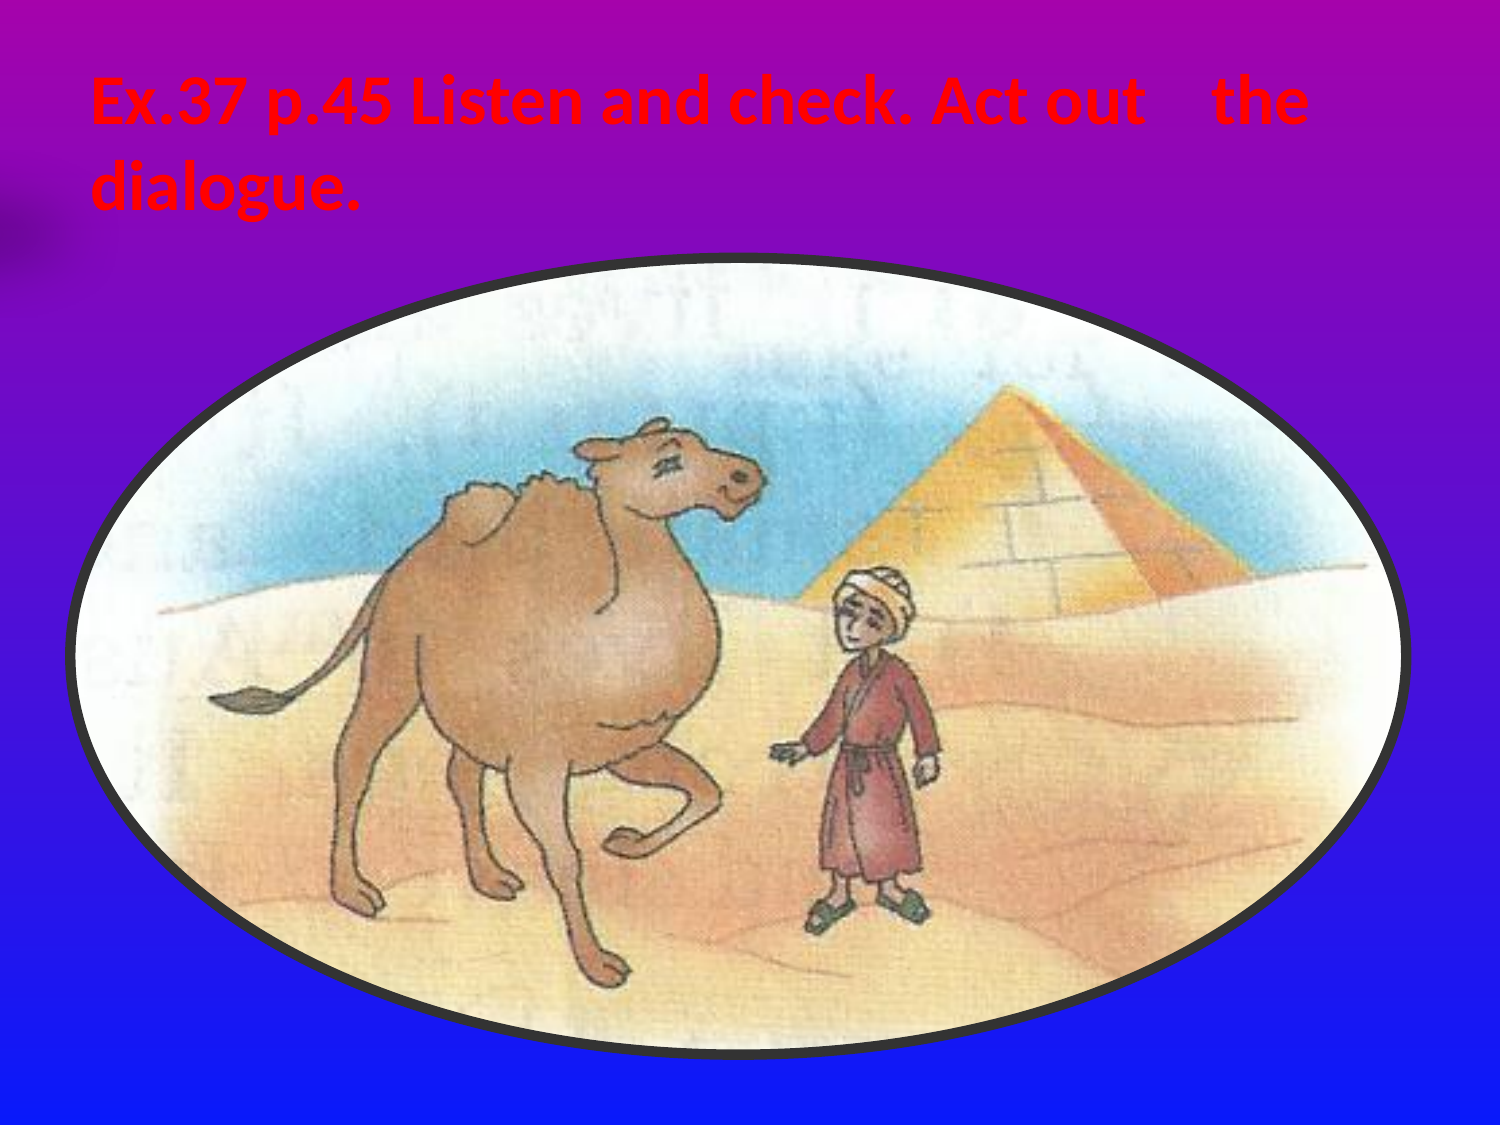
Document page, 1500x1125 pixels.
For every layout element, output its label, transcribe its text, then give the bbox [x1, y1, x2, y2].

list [70, 257, 1407, 1055]
title Ex.37 p.45 Listen and check. Act out the dialogue. [75, 45, 1425, 233]
